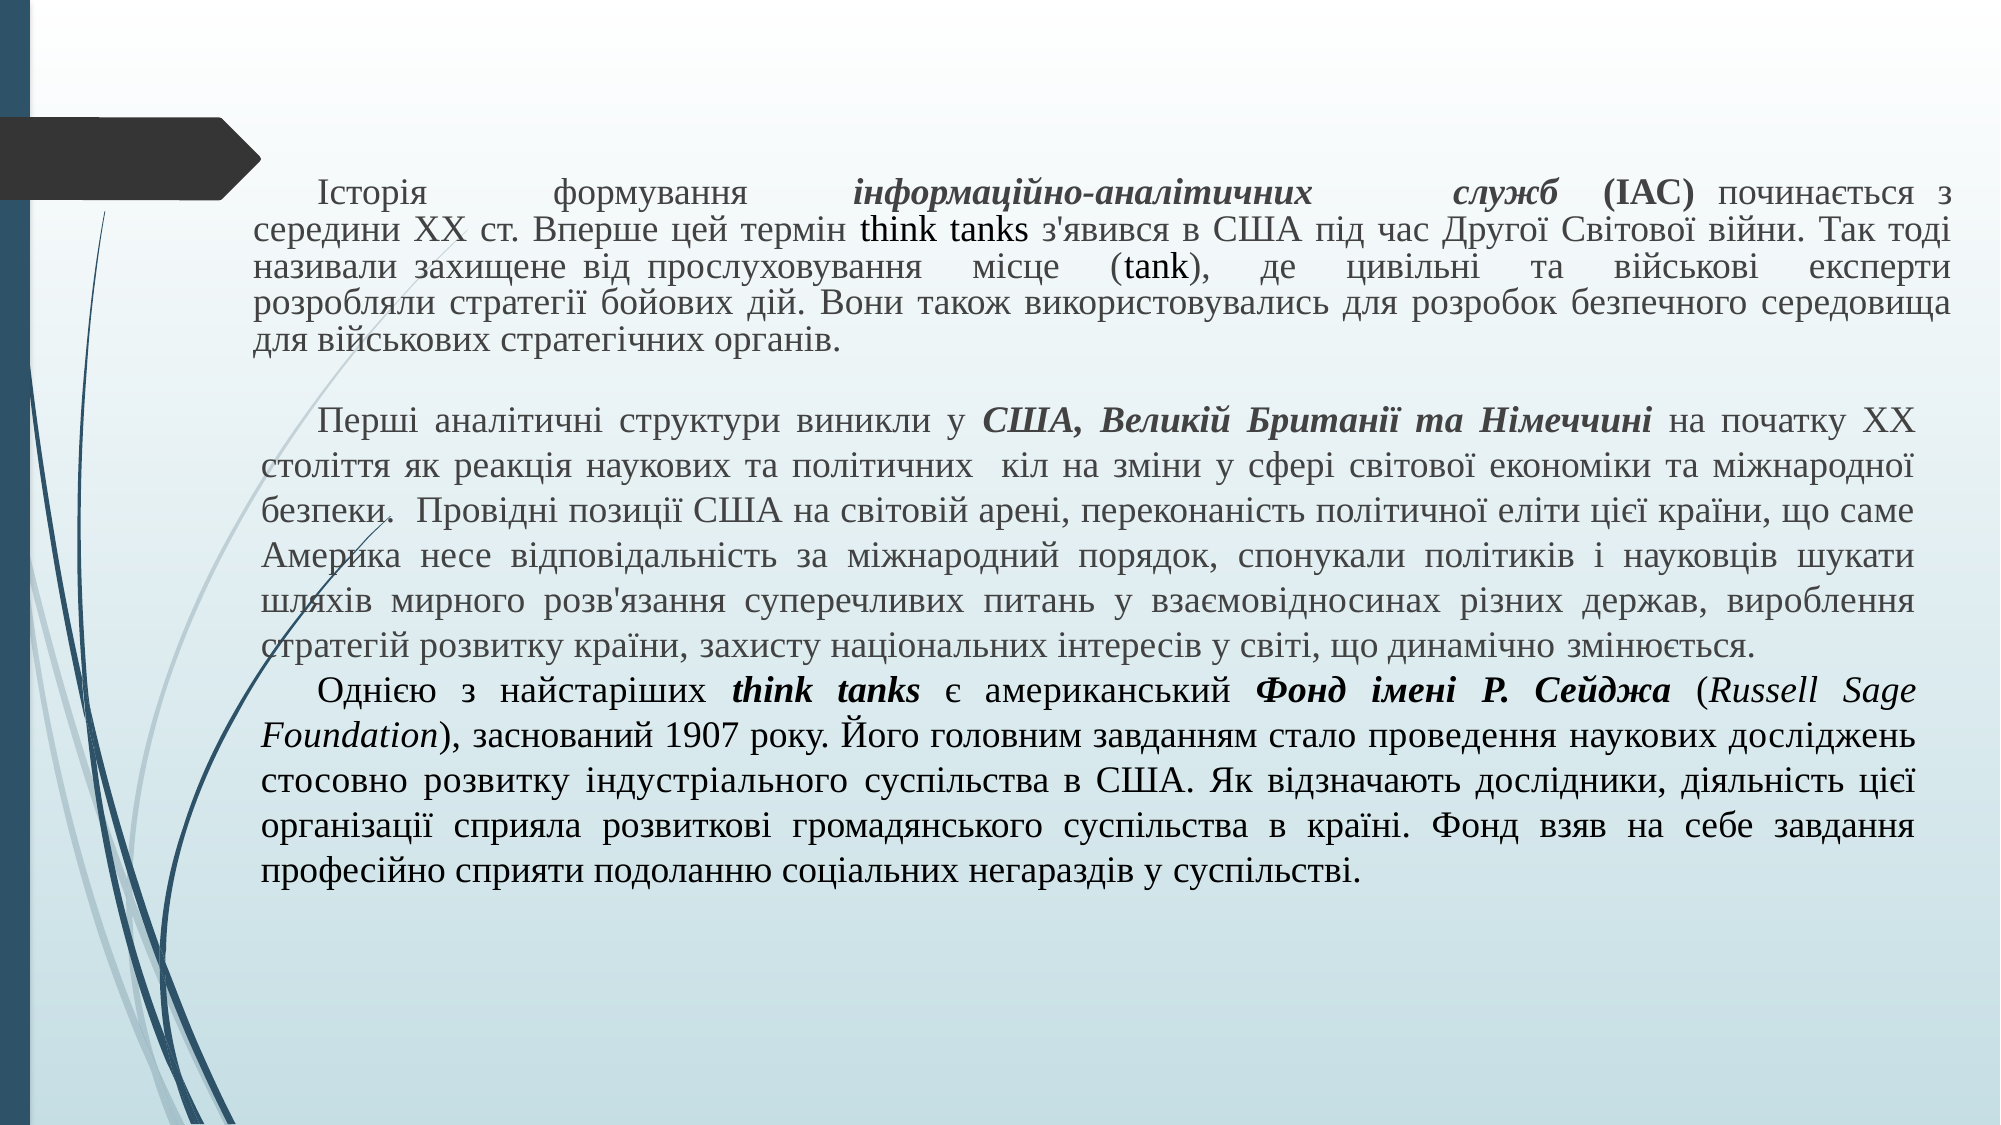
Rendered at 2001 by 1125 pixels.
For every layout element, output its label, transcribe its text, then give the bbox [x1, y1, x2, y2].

text_box Історія формування інформаційно-аналітичних служб (ІАС) починається з середини XX ст. Вперше цей термін think tаnks з'явився в США під час Другої Світової війни. Так тоді називали захищене від прослуховування місце (tаnk), де цивільні та військові експерти розробляли стратегії бойових дій. Вони також використовувались для розробок безпечного середовища для військових стратегічних органів. Перші аналітичні структури виникли у США, Великій Британії та Німеччині на початку XX століття як реакція наукових та політичних кіл на зміни у сфері світової економіки та міжнародної безпеки. Провідні позиції США на світовій арені, переконаність політичної еліти цієї країни, що саме Америка несе відповідальність за міжнародний порядок, спонукали політиків і науковців шукати шляхів мирного розв'язання суперечливих питань у взаємовідносинах різних держав, вироблення стратегій розвитку країни, захисту національних інтересів у світі, що динамічно змінюється. Однією з найстаріших think tаnks є американський Фонд імені Р. Сейджа (Russell Sage Foundation), заснований 1907 року. Його головним завданням стало проведення наукових досліджень стосовно розвитку індустріального суспільства в США. Як відзначають дослідники, діяльність цієї організації сприяла розвиткові громадянського суспільства в країні. Фонд взяв на себе завдання професійно сприяти подоланню соціальних негараздів у суспільстві. [208, 168, 1968, 943]
